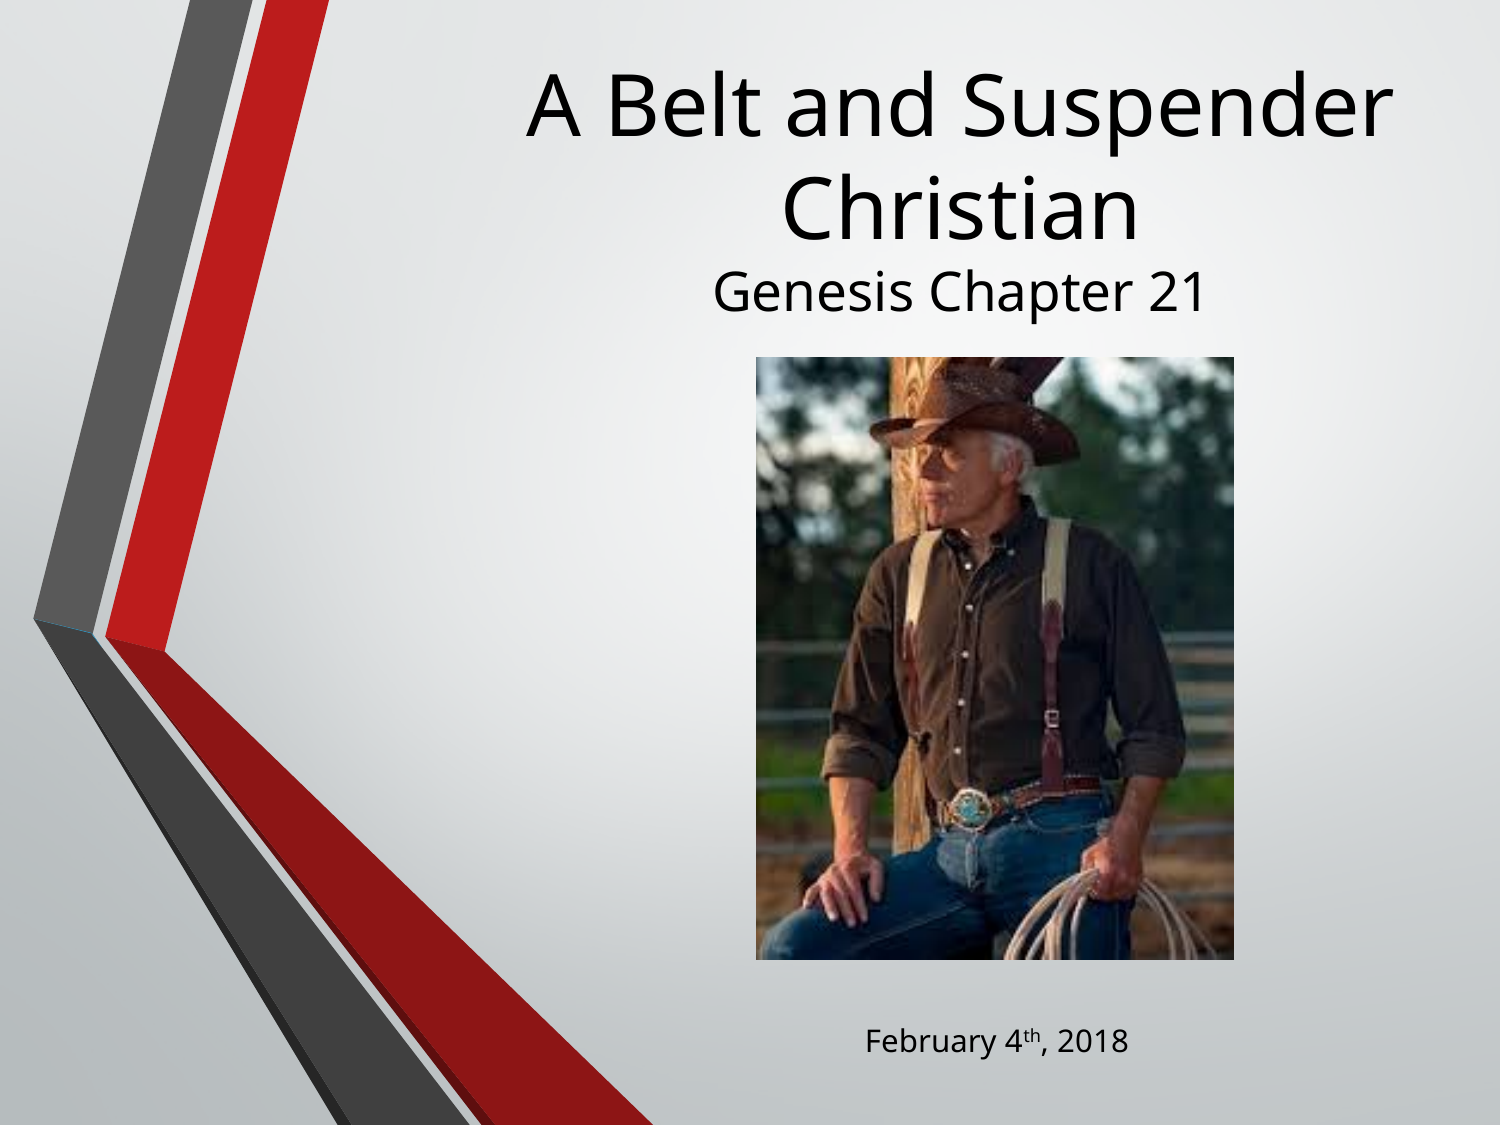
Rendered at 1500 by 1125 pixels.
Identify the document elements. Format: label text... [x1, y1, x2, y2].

title A Belt and Suspender Christian Genesis Chapter 21 [391, 42, 1500, 331]
subtitle February 4th, 2018 [524, 1013, 1470, 1097]
picture [755, 357, 1235, 961]
